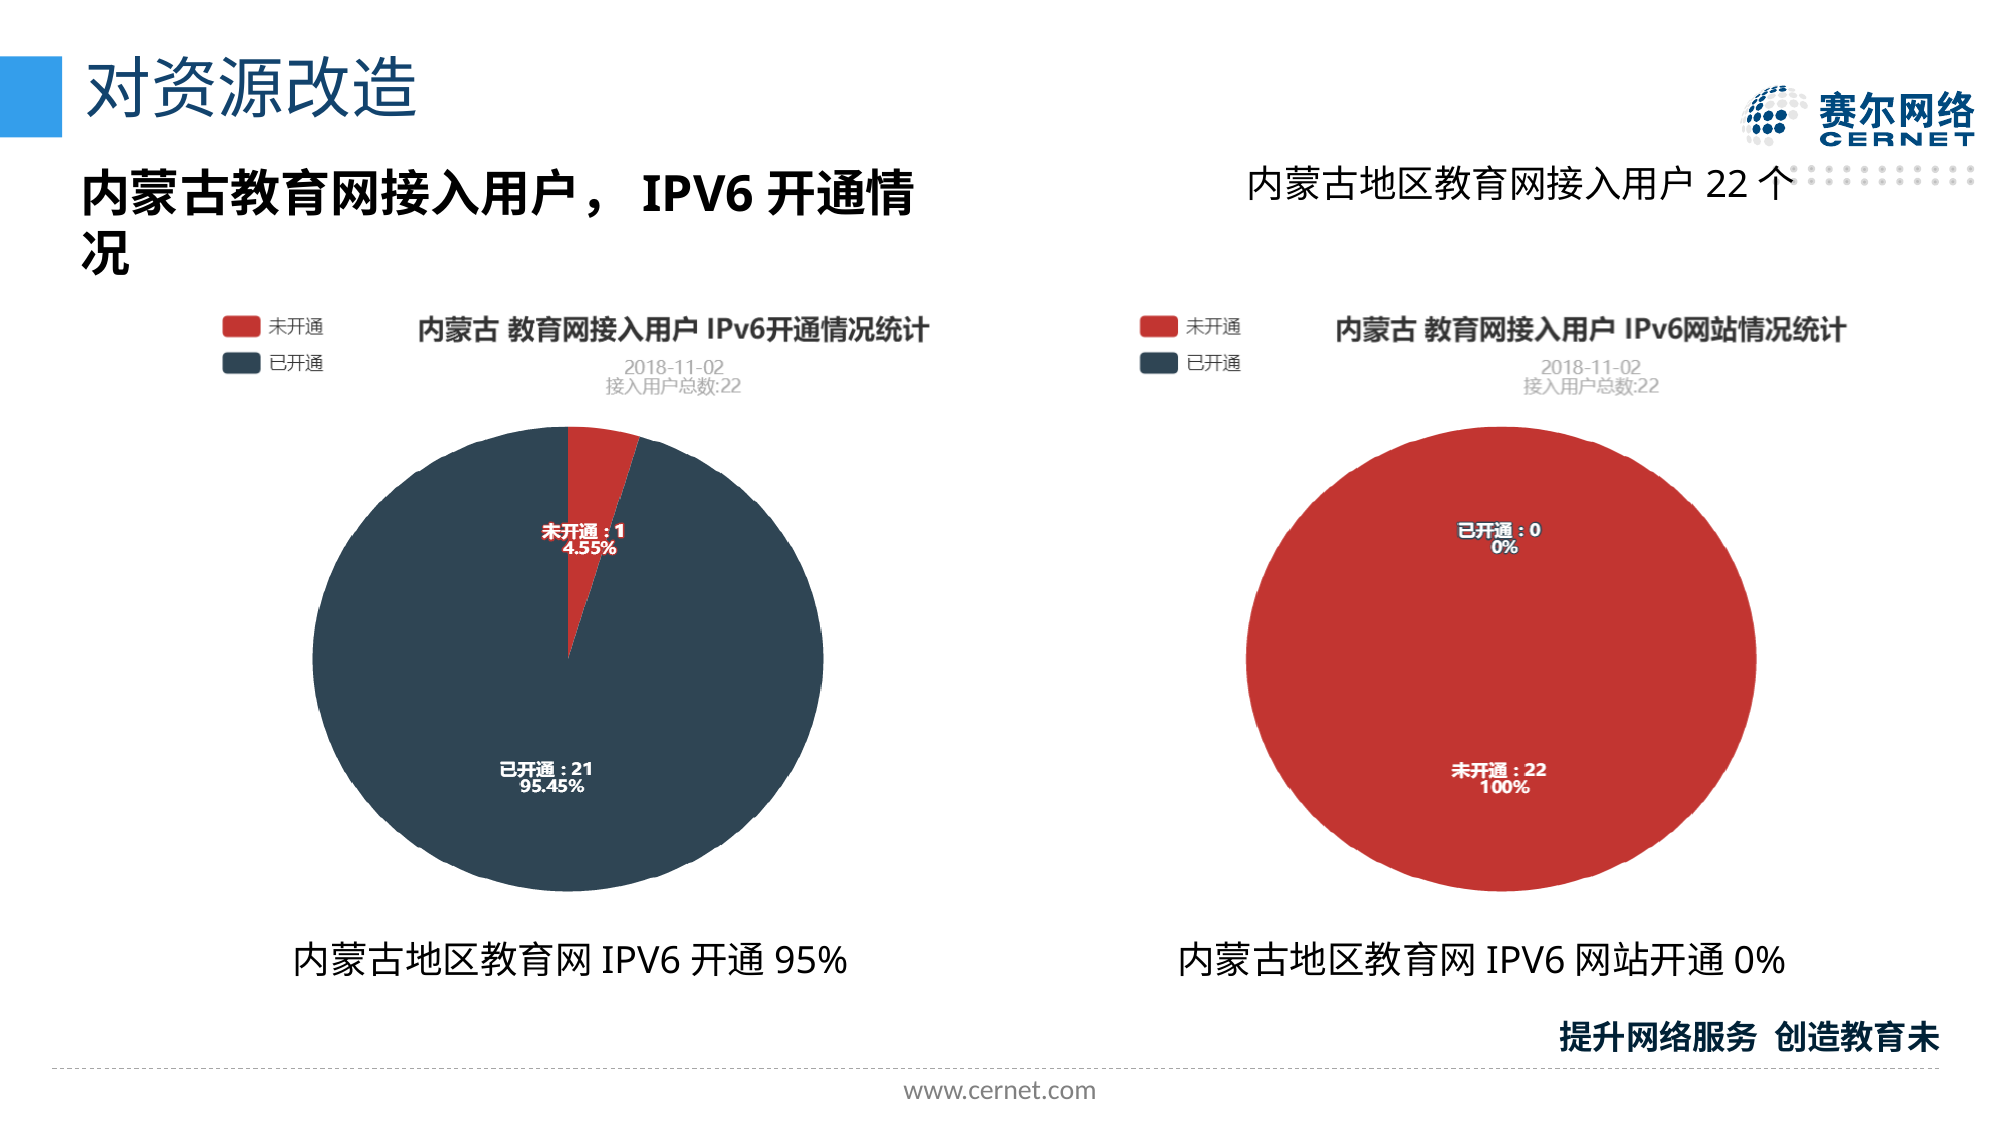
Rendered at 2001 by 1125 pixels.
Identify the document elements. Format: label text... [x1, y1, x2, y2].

text_box 对资源改造 [69, 46, 1593, 135]
text_box 提升网络服务 创造教育未 [1544, 989, 1999, 1064]
picture [213, 301, 1902, 923]
text_box 内蒙古教育网接入用户，IPV6开通情况 [65, 154, 970, 290]
text_box 内蒙古地区教育网接入用户22个 [1231, 153, 1810, 213]
text_box 内蒙古地区教育网IPV6网站开通0% [1162, 928, 1802, 989]
text_box 内蒙古地区教育网IPV6开通95% [277, 928, 864, 989]
